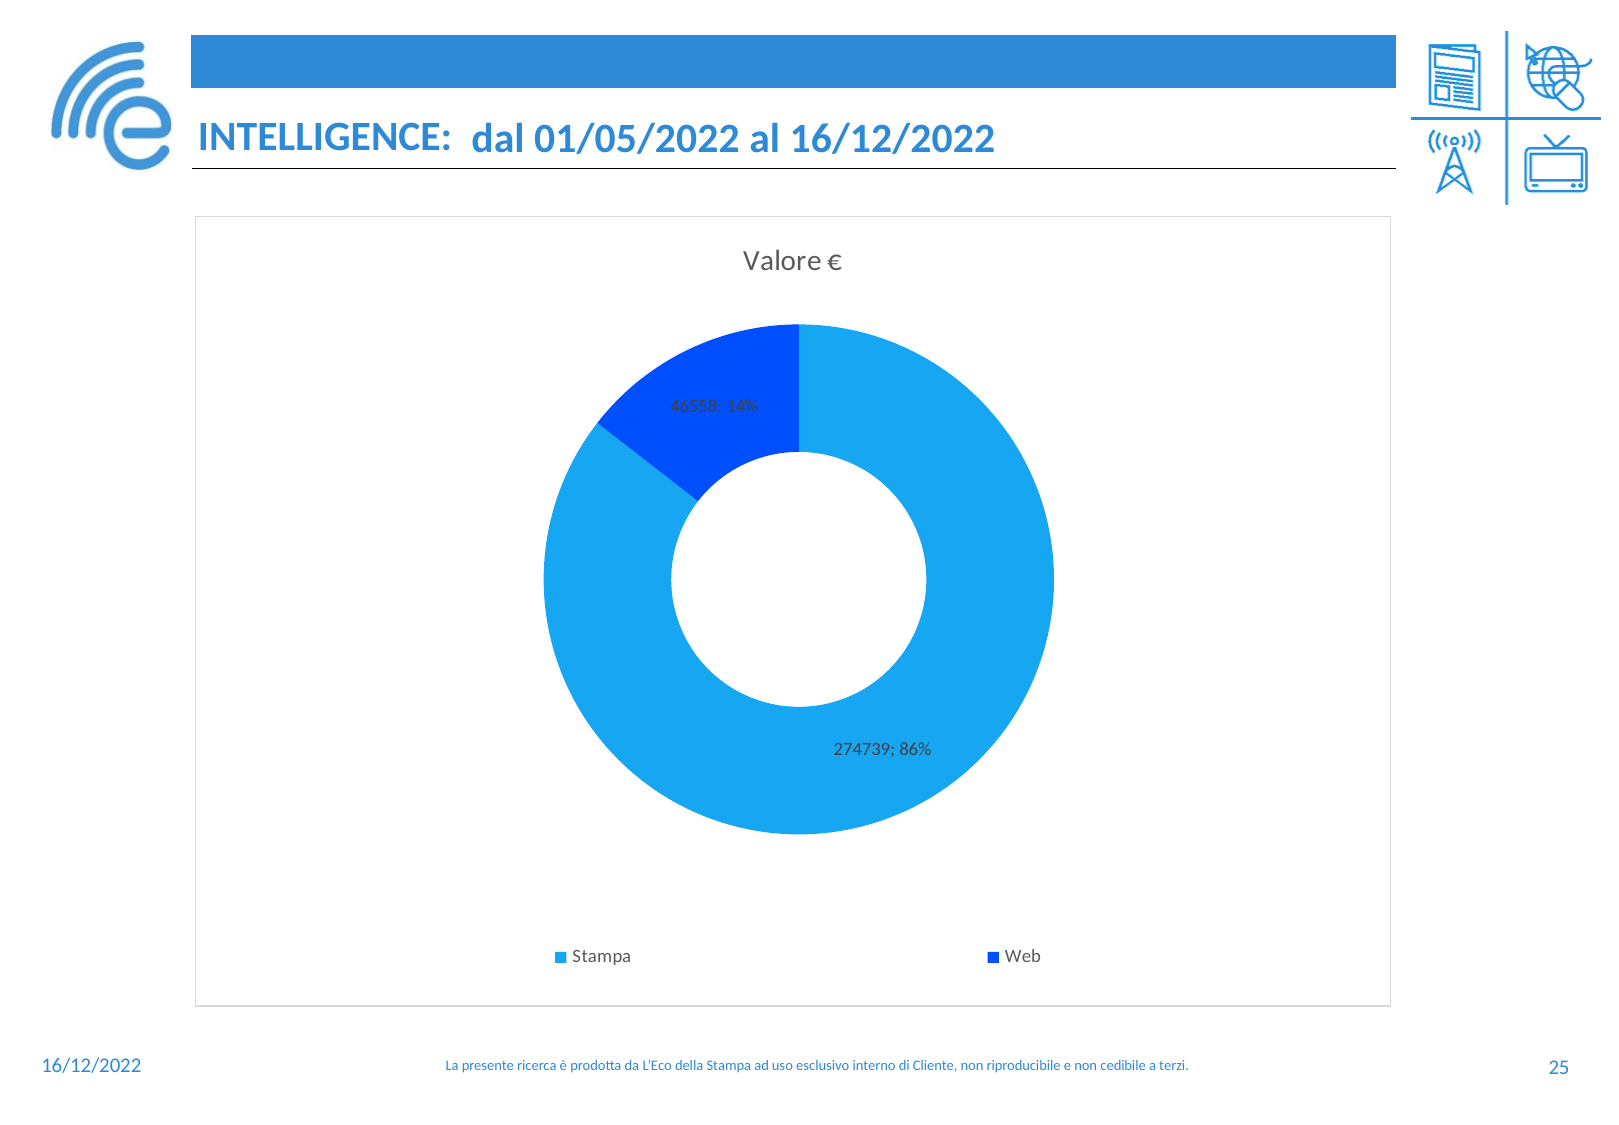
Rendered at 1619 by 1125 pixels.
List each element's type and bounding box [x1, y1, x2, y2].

picture [51, 40, 173, 172]
chart [194, 215, 1392, 1008]
picture [191, 35, 1396, 88]
picture [1411, 31, 1601, 205]
